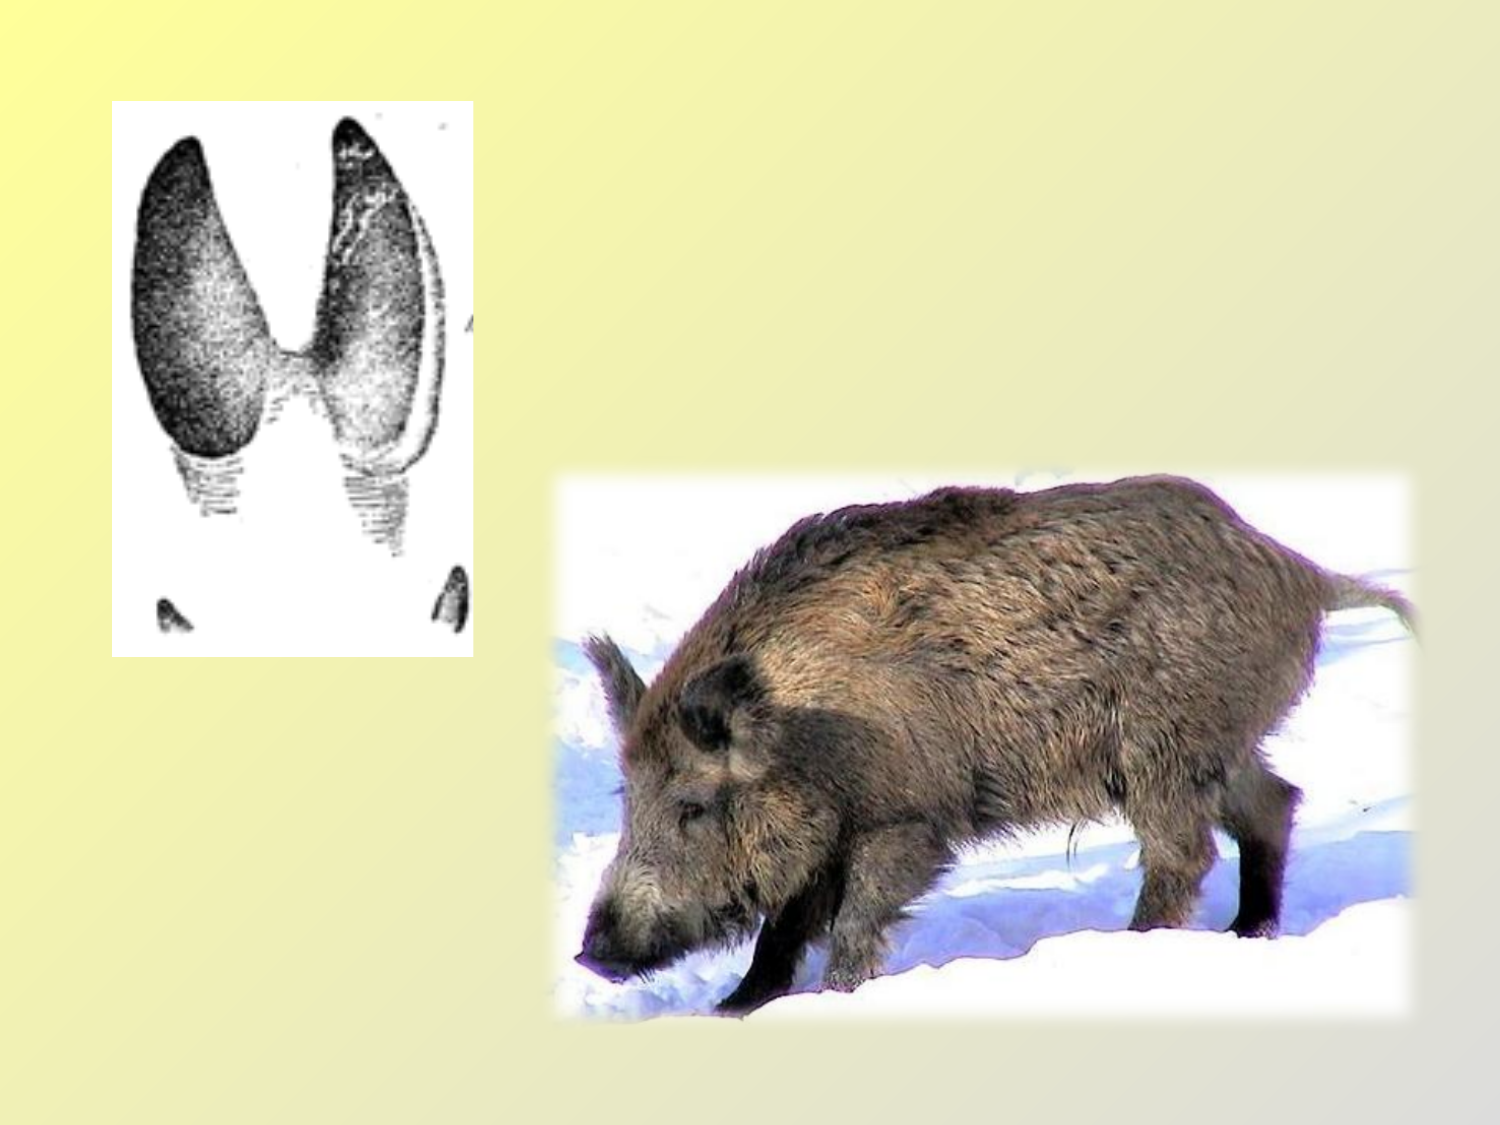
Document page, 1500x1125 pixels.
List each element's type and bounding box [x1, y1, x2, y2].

picture [111, 101, 474, 658]
picture [537, 455, 1428, 1036]
